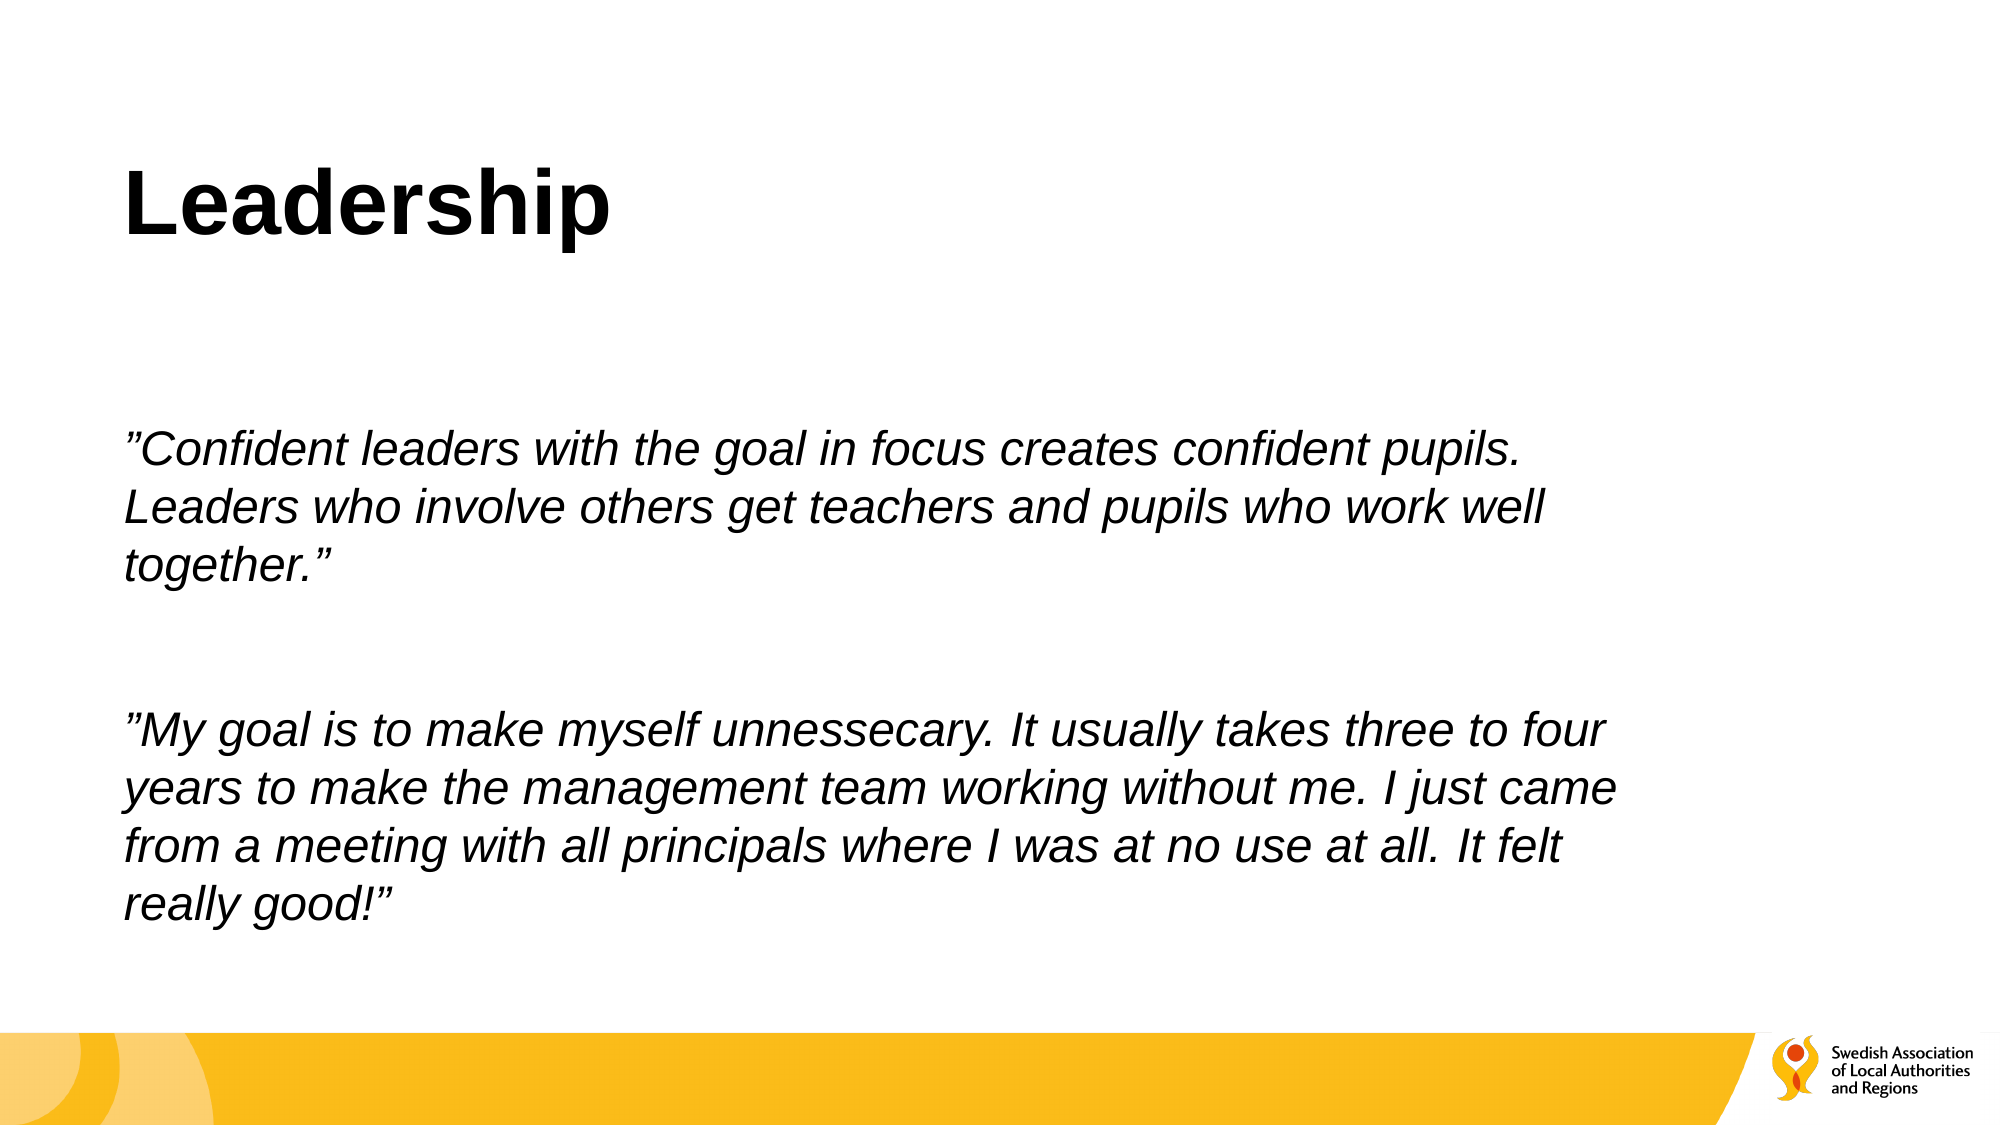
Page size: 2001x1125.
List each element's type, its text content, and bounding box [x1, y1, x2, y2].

picture [0, 0, 2000, 1125]
list ”Confident leaders with the goal in focus creates confident pupils. Leaders who involve others get teachers and pupils who work well together.” ”My goal is to make myself unnessecary. It usually takes three to four years to make the management team working without me. I just came from a meeting with all principals where I was at no use at all. It felt really good!” [108, 409, 1686, 1023]
title Leadership [108, 143, 1686, 346]
